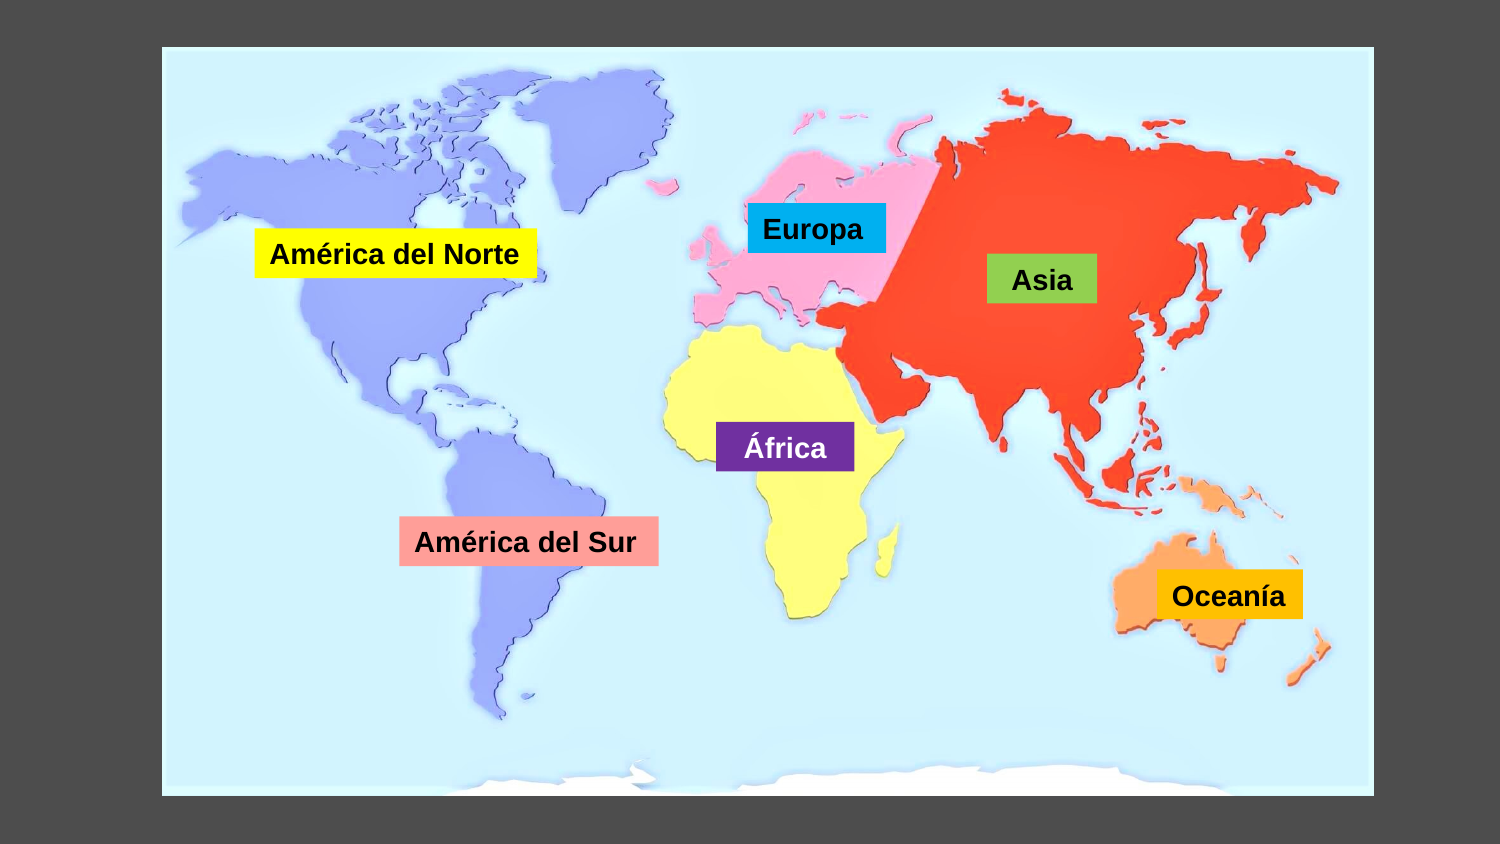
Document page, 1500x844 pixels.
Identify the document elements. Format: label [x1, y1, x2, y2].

picture [161, 47, 1374, 797]
